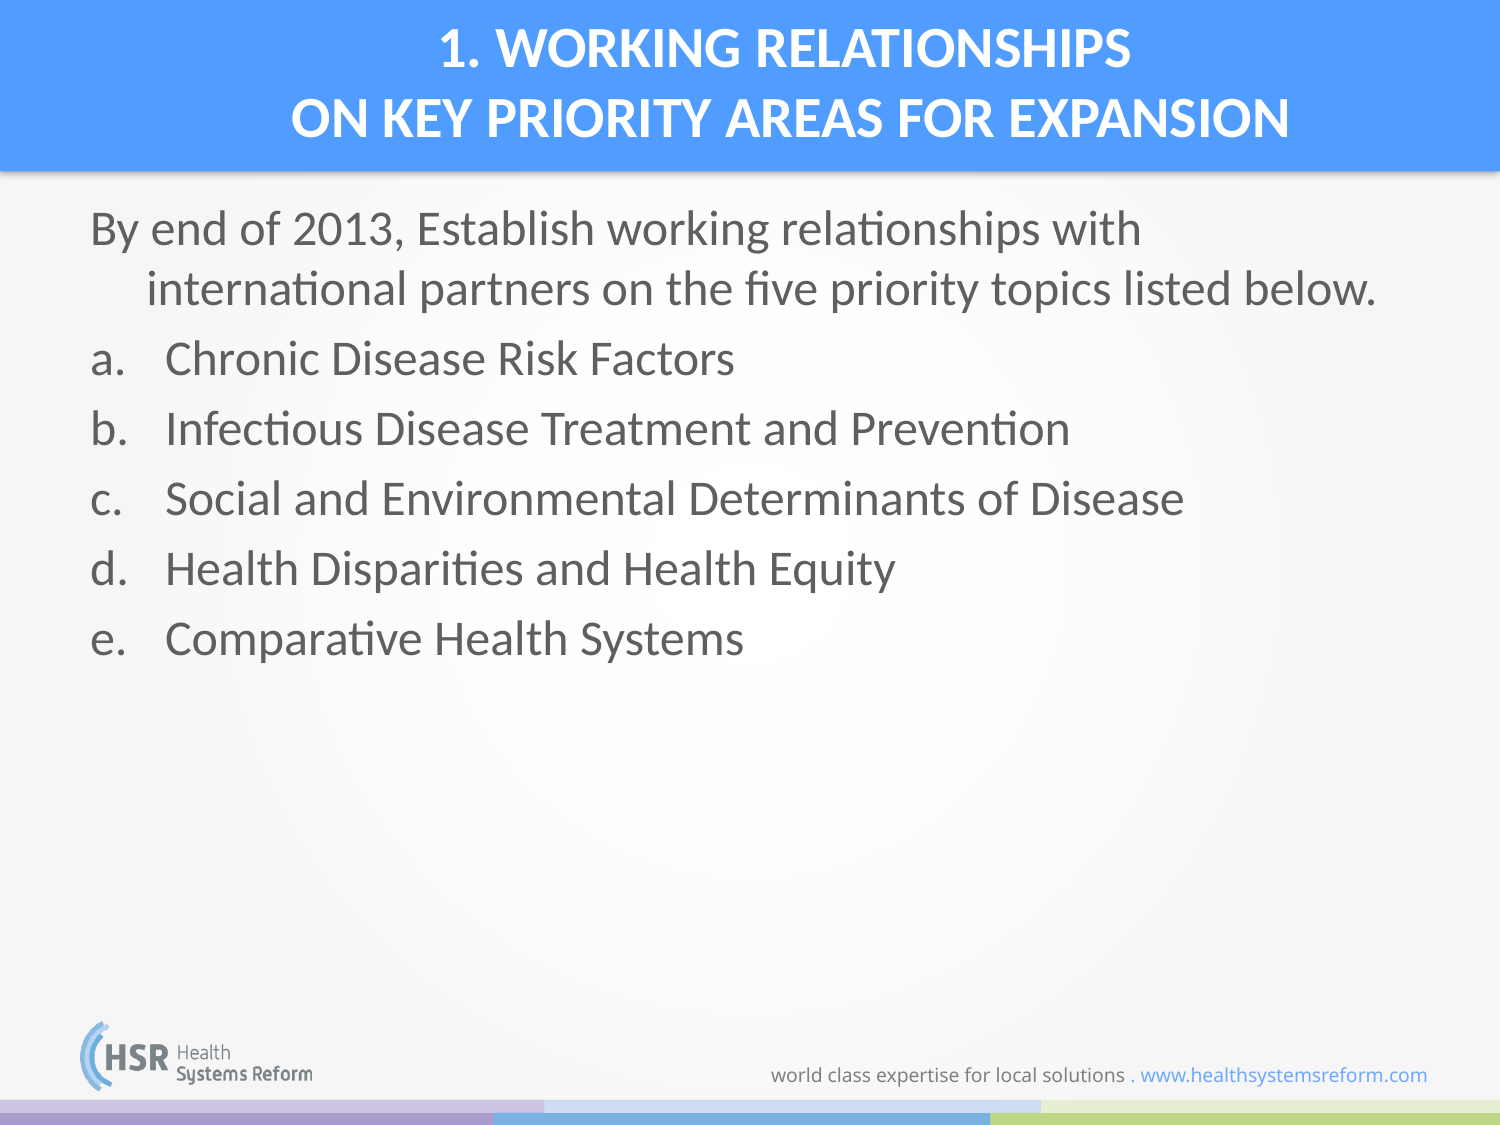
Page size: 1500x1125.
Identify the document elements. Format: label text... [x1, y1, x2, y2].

text_box world class expertise for local solutions . www.healthsystemsreform.com [756, 1043, 1500, 1098]
picture [0, 172, 1500, 1125]
text_box 1. WORKING RELATIONSHIPS ON KEY PRIORITY AREAS FOR EXPANSION [82, 2, 1500, 157]
text_box [0, 0, 1500, 172]
list By end of 2013, Establish working relationships with international partners on the five priority topics listed below. Chronic Disease Risk Factors Infectious Disease Treatment and Prevention Social and Environmental Determinants of Disease Health Disparities and Health Equity Comparative Health Systems [75, 188, 1425, 1040]
